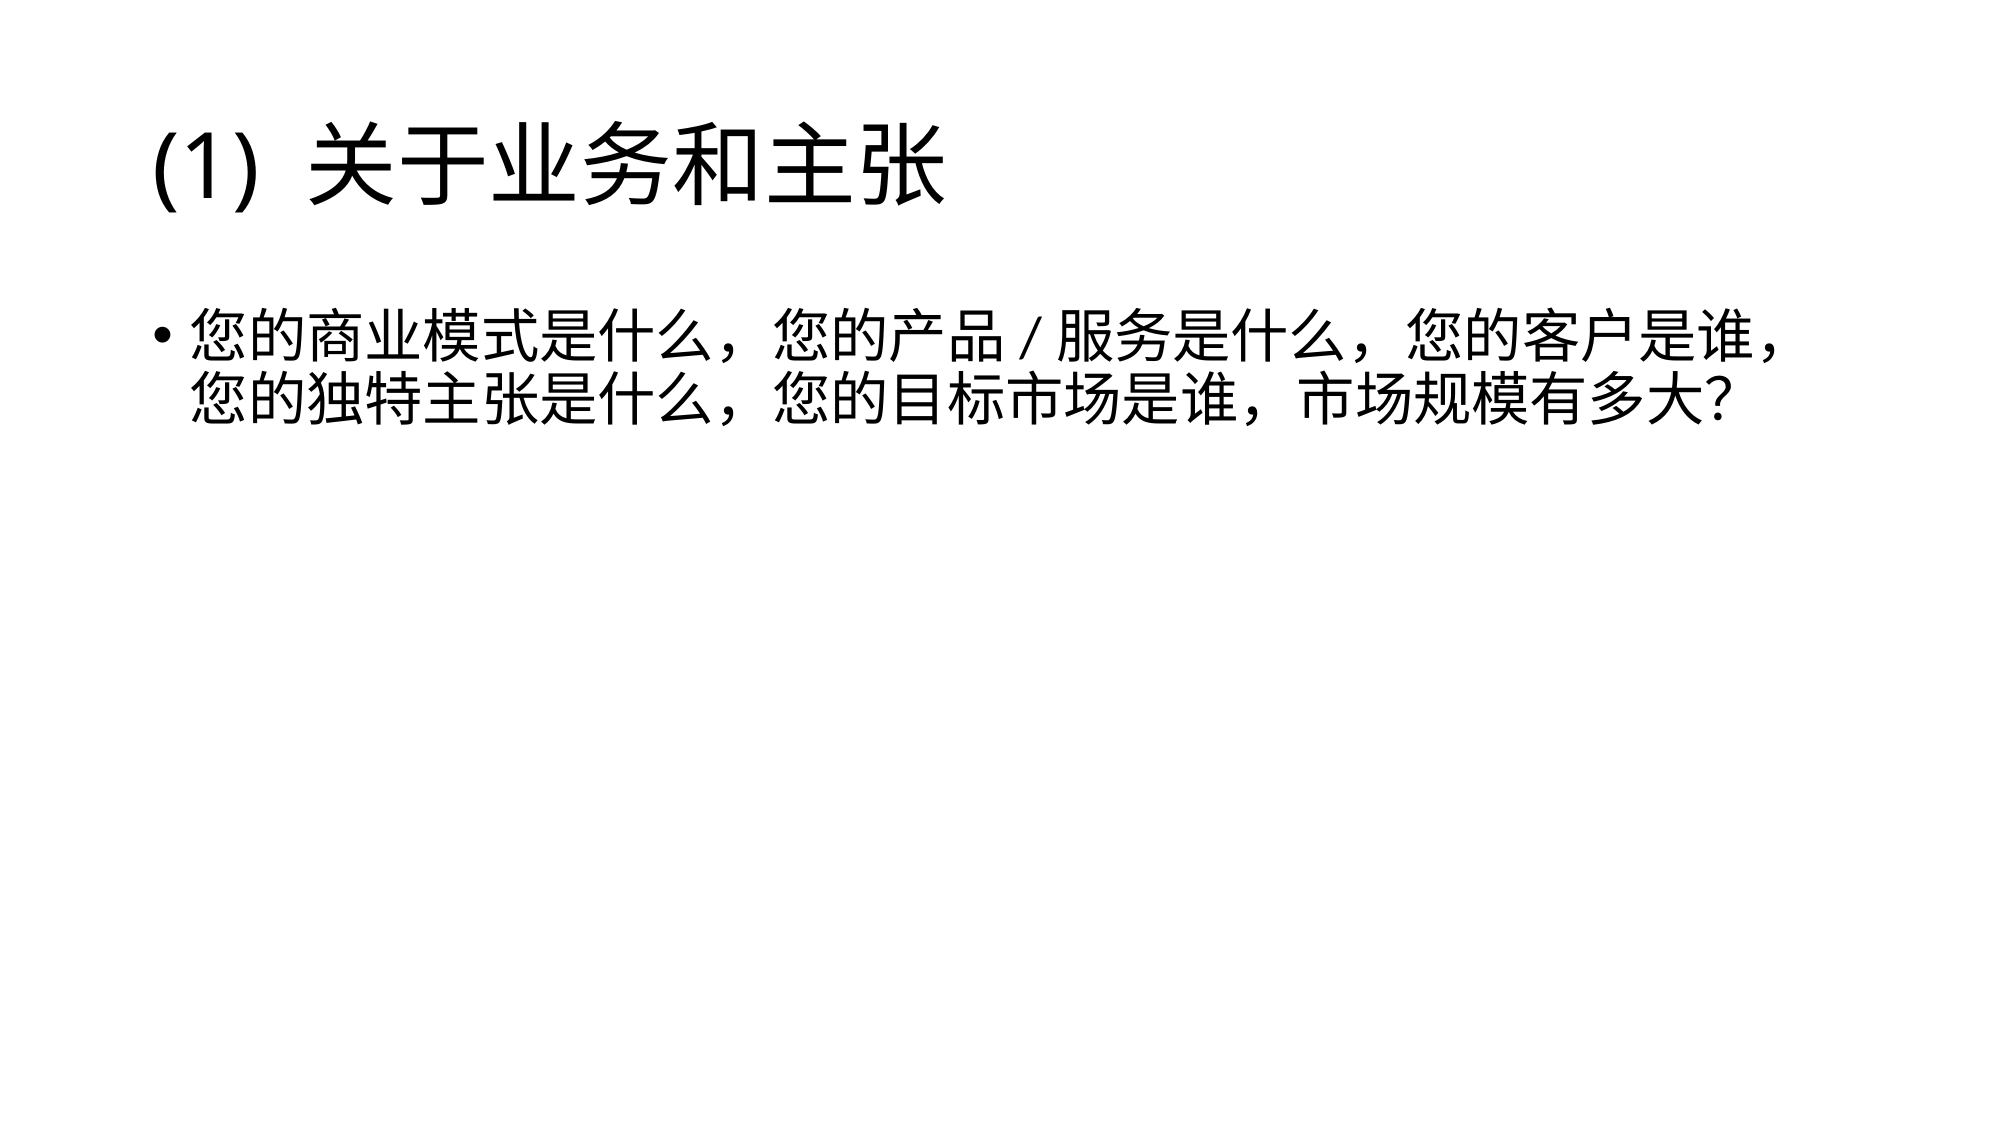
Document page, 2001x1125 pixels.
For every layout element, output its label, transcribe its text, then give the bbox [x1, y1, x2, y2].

list 您的商业模式是什么，您的产品/服务是什么，您的客户是谁，您的独特主张是什么，您的目标市场是谁，市场规模有多大？ [137, 299, 1863, 1014]
title (1) 关于业务和主张 [137, 59, 1863, 278]
